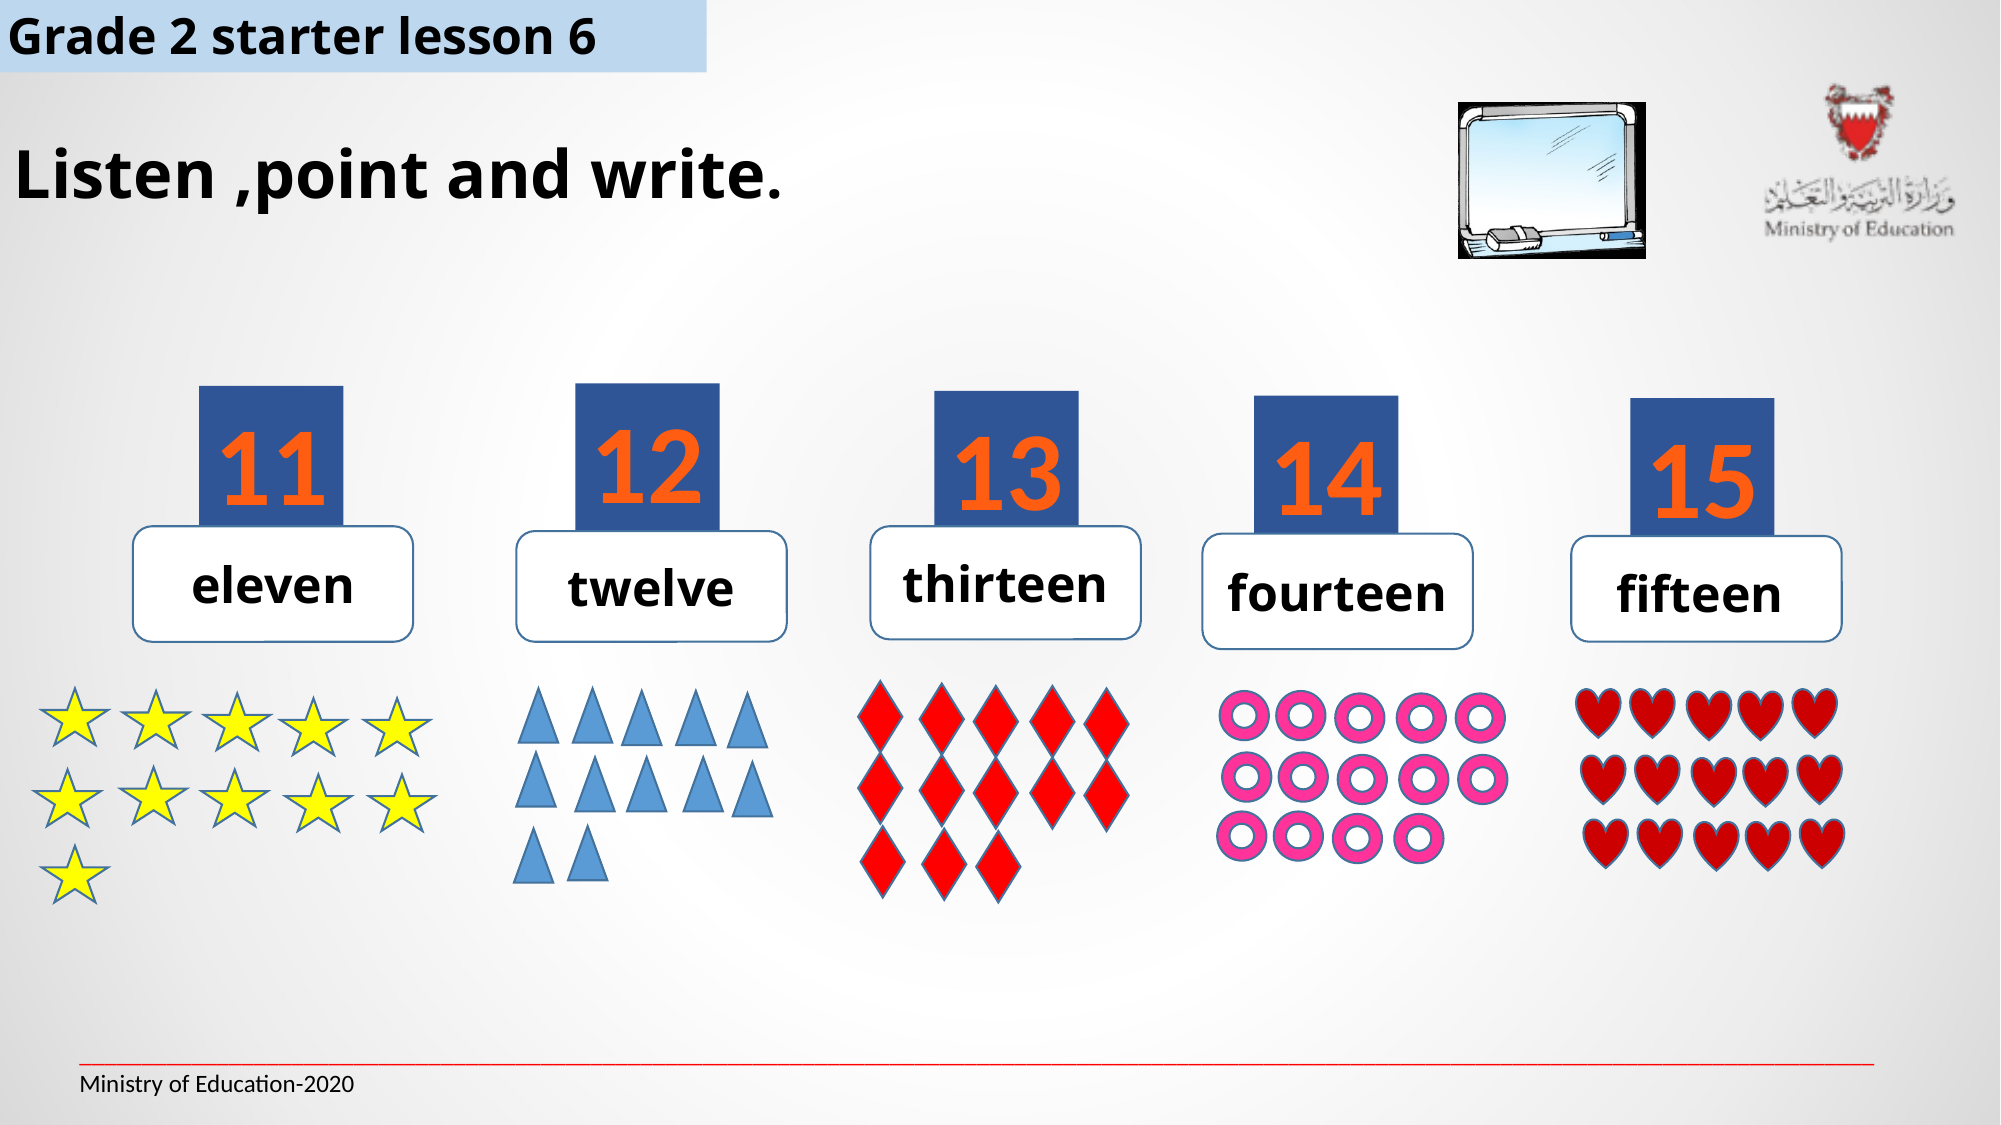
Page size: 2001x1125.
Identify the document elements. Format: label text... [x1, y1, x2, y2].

text_box [38, 685, 112, 748]
text_box [1690, 757, 1738, 808]
text_box [620, 687, 663, 747]
text_box [1218, 689, 1270, 742]
text_box [1083, 686, 1130, 760]
text_box [512, 825, 555, 884]
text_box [870, 390, 1141, 640]
text_box [1454, 692, 1506, 744]
text_box [1579, 754, 1627, 806]
text_box [30, 766, 105, 829]
text_box [731, 759, 774, 818]
text_box [1216, 810, 1268, 862]
text_box ________________________________________________________________________________________________________________________________________________ Ministry of Education-2020 [64, 1041, 1961, 1093]
text_box [856, 750, 904, 826]
text_box [1029, 684, 1076, 757]
text_box [1398, 753, 1450, 806]
text_box [200, 690, 274, 753]
text_box [566, 823, 609, 882]
text_box [573, 754, 617, 813]
text_box [674, 687, 717, 747]
text_box [517, 685, 560, 744]
text_box [38, 842, 112, 905]
text_box [1029, 755, 1076, 831]
text_box [1334, 692, 1386, 744]
text_box [1336, 753, 1388, 806]
text_box [682, 754, 725, 813]
text_box [1582, 818, 1630, 870]
text_box [1791, 688, 1839, 740]
text_box [1796, 754, 1843, 806]
text_box [1737, 690, 1784, 742]
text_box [132, 385, 414, 642]
text_box [1744, 821, 1792, 872]
text_box [1457, 753, 1509, 806]
text_box [1574, 688, 1622, 740]
text_box [1395, 692, 1447, 744]
picture [0, 0, 2001, 1125]
text_box [119, 687, 193, 751]
text_box [1633, 754, 1681, 806]
text_box [571, 685, 614, 744]
text_box [1742, 757, 1789, 808]
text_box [1571, 398, 1842, 642]
text_box [276, 695, 351, 758]
text_box [1272, 810, 1324, 862]
text_box [972, 755, 1020, 831]
text_box [1275, 689, 1327, 742]
text_box [920, 826, 968, 902]
text_box [1693, 821, 1740, 872]
text_box [1629, 688, 1676, 740]
text_box [365, 771, 439, 834]
text_box [918, 681, 966, 755]
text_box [516, 383, 787, 642]
text_box [1636, 818, 1684, 870]
text_box [1393, 812, 1445, 865]
text_box [918, 752, 966, 829]
text_box Grade 2 starter lesson 6 [0, 0, 707, 73]
text_box [859, 824, 907, 900]
text_box [116, 764, 191, 827]
text_box [1331, 812, 1384, 865]
text_box [1083, 757, 1130, 834]
text_box [1277, 751, 1329, 803]
text_box [198, 766, 272, 829]
text_box [1798, 818, 1846, 870]
text_box [972, 684, 1020, 757]
text_box [1685, 690, 1733, 742]
text_box [360, 695, 434, 758]
text_box [726, 690, 769, 749]
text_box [1202, 395, 1473, 650]
text_box [281, 771, 355, 834]
text_box [856, 679, 904, 752]
text_box [625, 754, 668, 813]
text_box [514, 749, 558, 808]
text_box [1221, 751, 1273, 803]
text_box Listen ,point and write. [0, 124, 799, 219]
text_box [974, 829, 1022, 905]
